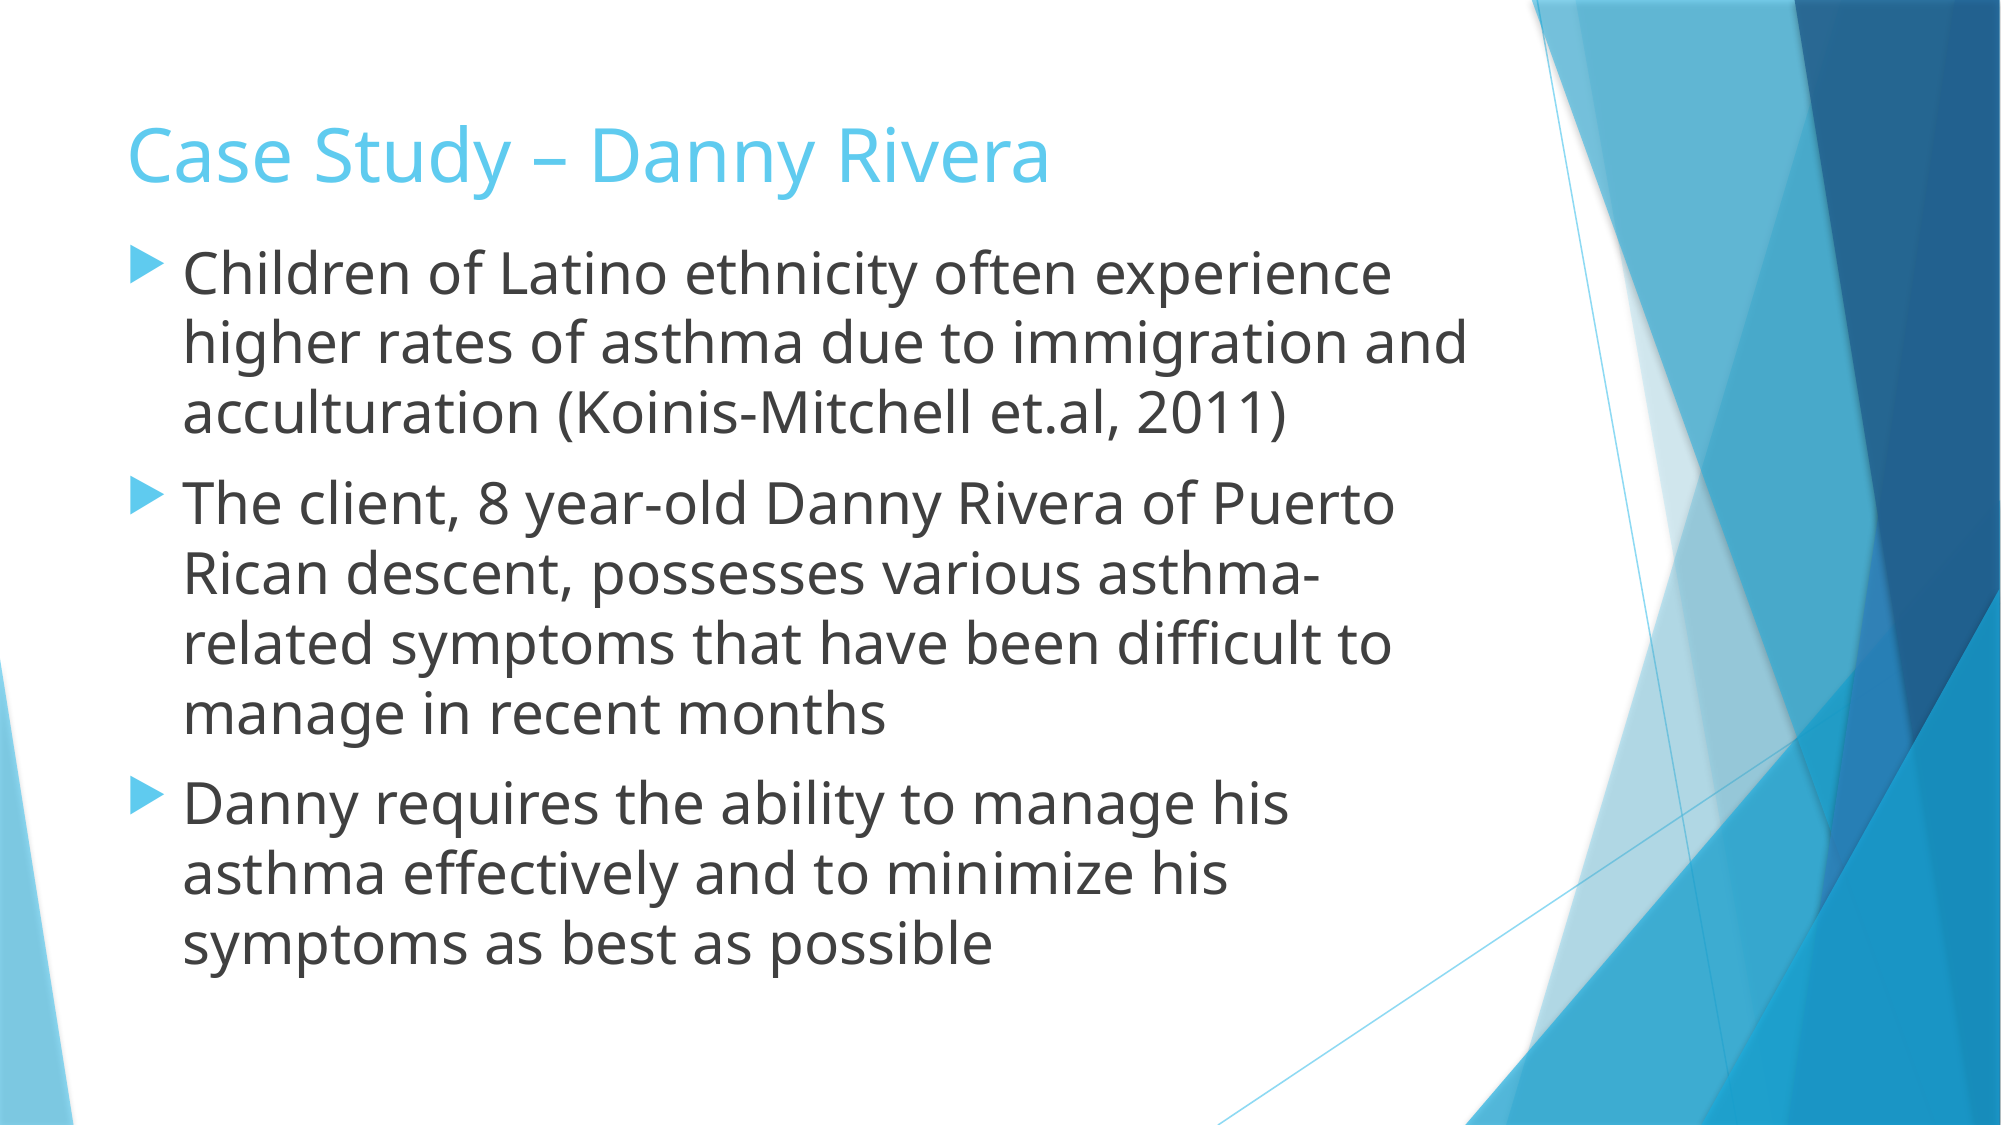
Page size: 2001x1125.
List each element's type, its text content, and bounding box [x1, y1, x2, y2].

title Case Study – Danny Rivera [111, 99, 1522, 228]
list Children of Latino ethnicity often experience higher rates of asthma due to immigration and acculturation (Koinis-Mitchell et.al, 2011) The client, 8 year-old Danny Rivera of Puerto Rican descent, possesses various asthma-related symptoms that have been difficult to manage in recent months Danny requires the ability to manage his asthma effectively and to minimize his symptoms as best as possible [111, 228, 1522, 992]
